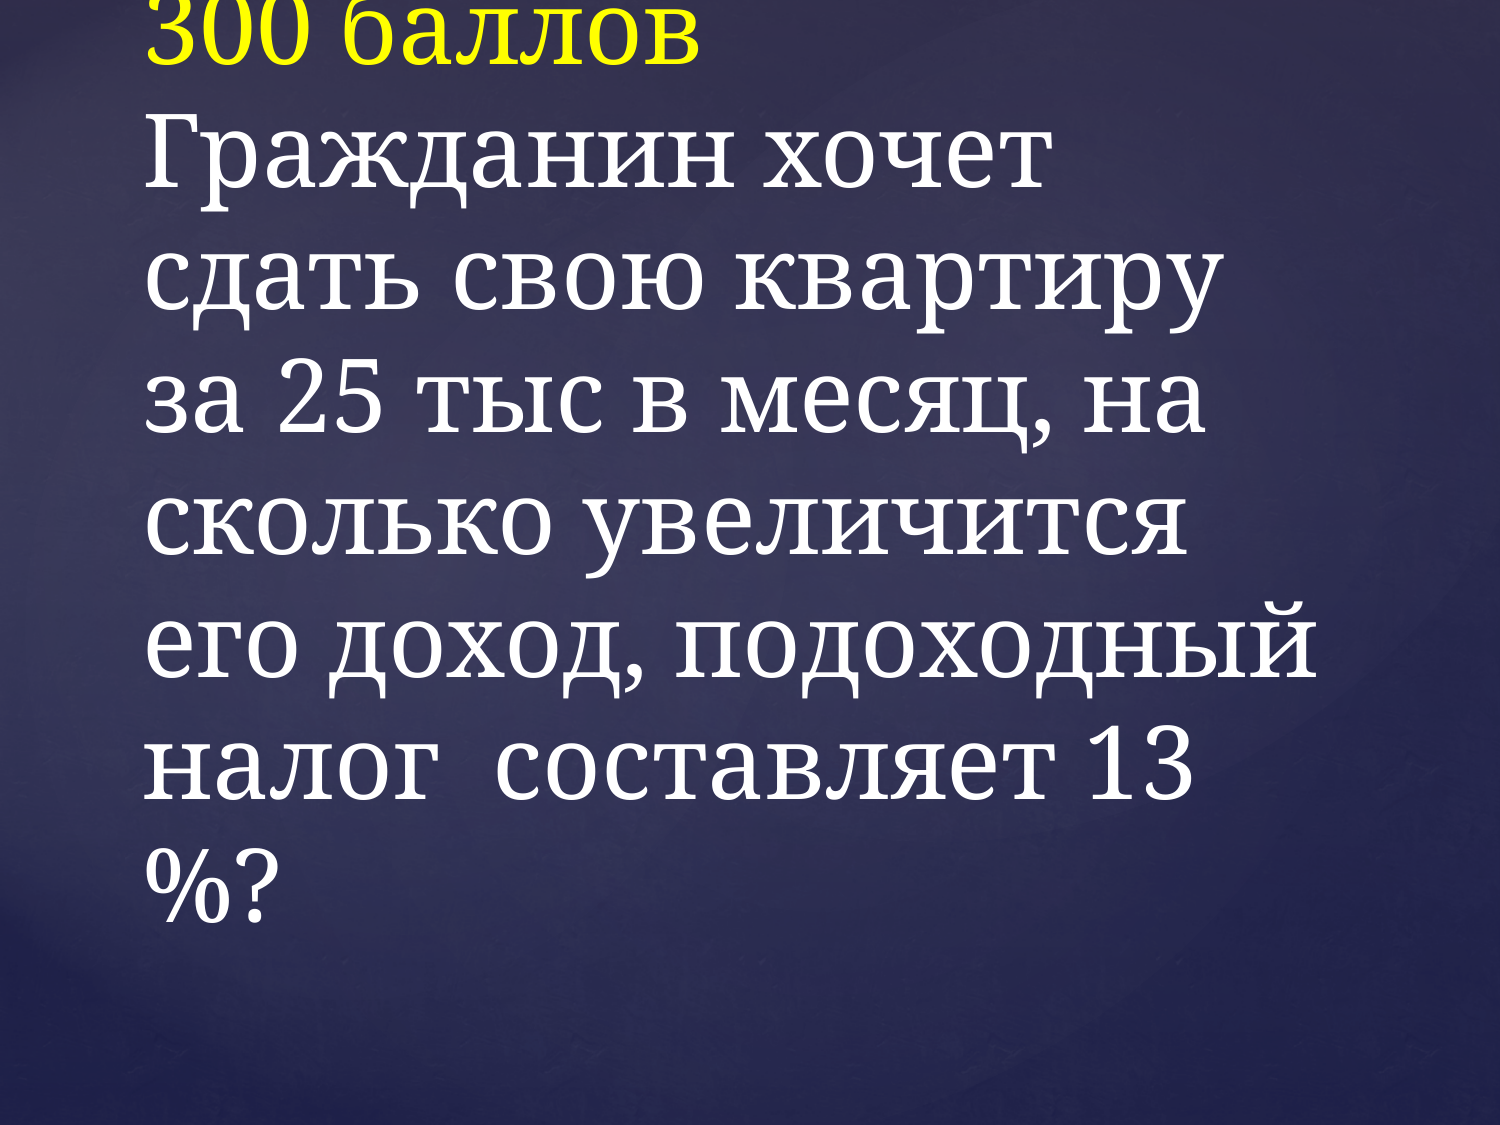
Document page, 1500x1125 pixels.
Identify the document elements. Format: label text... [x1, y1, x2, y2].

title 300 баллов Гражданин хочет сдать свою квартиру за 25 тыс в месяц, на сколько увеличится его доход, подоходный налог составляет 13 %? [127, 800, 1365, 950]
